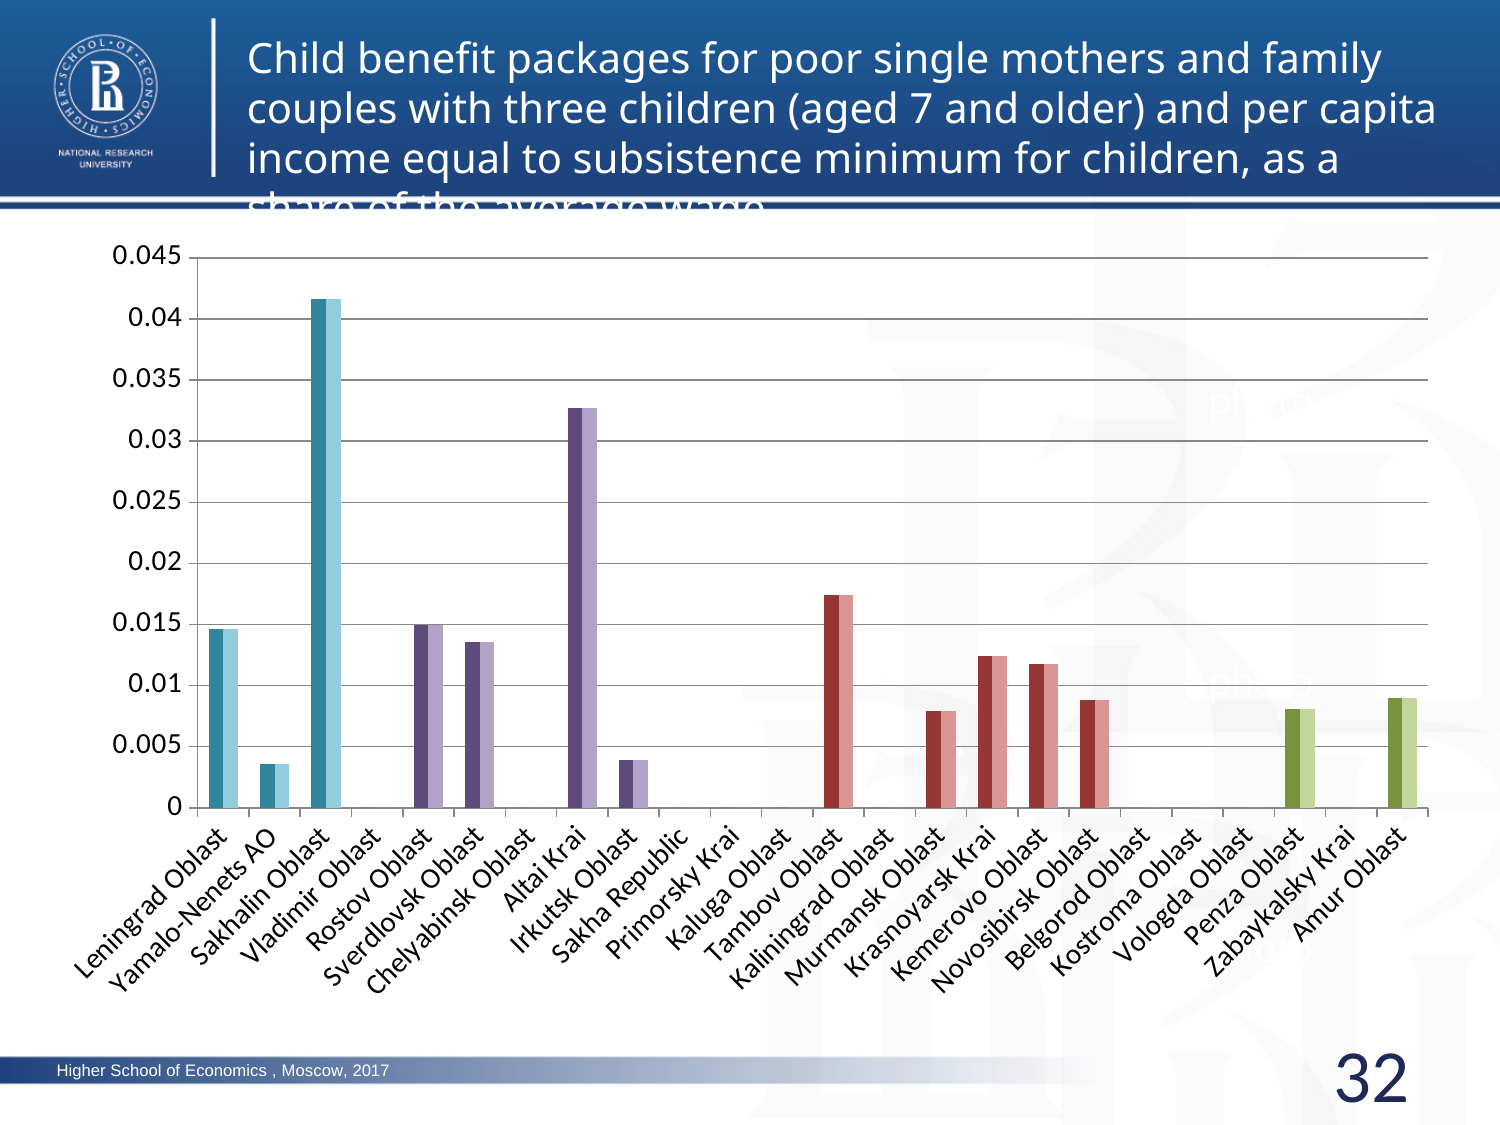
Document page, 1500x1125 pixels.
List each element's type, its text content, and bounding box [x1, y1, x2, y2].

picture [0, 0, 1500, 1125]
chart [41, 227, 1457, 1019]
text_box Higher School of Economics , Moscow, 2017 [41, 1052, 722, 1093]
text_box Child benefit packages for poor single mothers and family couples with three children (aged 7 and older) and per capita income equal to subsistence minimum for children, as a share of the average wage [232, 24, 1457, 227]
slide_number 32 [1074, 1042, 1425, 1103]
